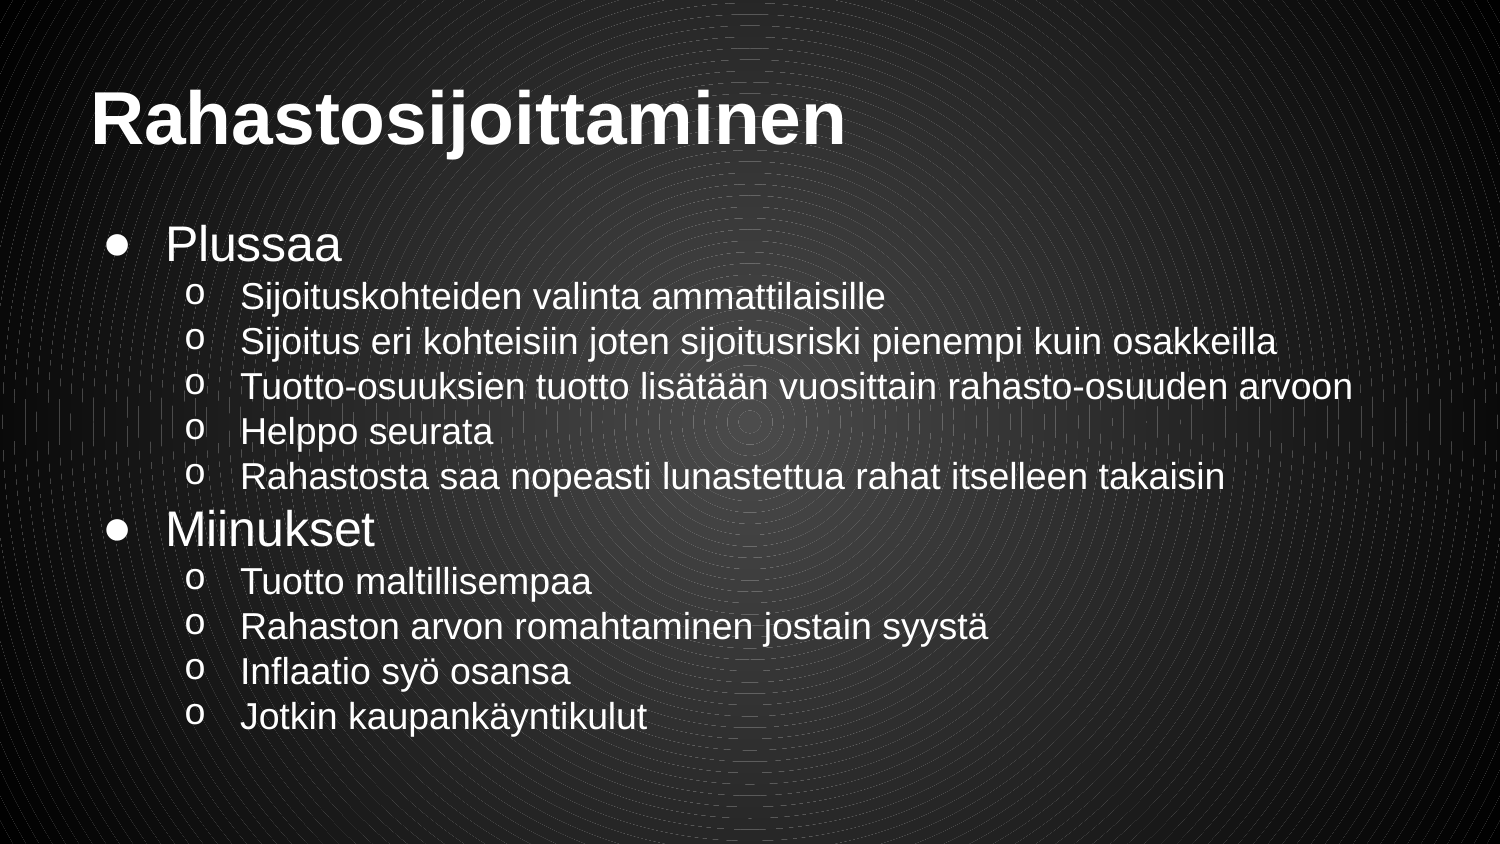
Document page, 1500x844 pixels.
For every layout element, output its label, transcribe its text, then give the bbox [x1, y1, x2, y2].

title Rahastosijoittaminen [75, 33, 1425, 175]
list Plussaa Sijoituskohteiden valinta ammattilaisille Sijoitus eri kohteisiin joten sijoitusriski pienempi kuin osakkeilla Tuotto-osuuksien tuotto lisätään vuosittain rahasto-osuuden arvoon Helppo seurata Rahastosta saa nopeasti lunastettua rahat itselleen takaisin Miinukset Tuotto maltillisempaa Rahaston arvon romahtaminen jostain syystä Inflaatio syö osansa Jotkin kaupankäyntikulut [75, 196, 1425, 808]
